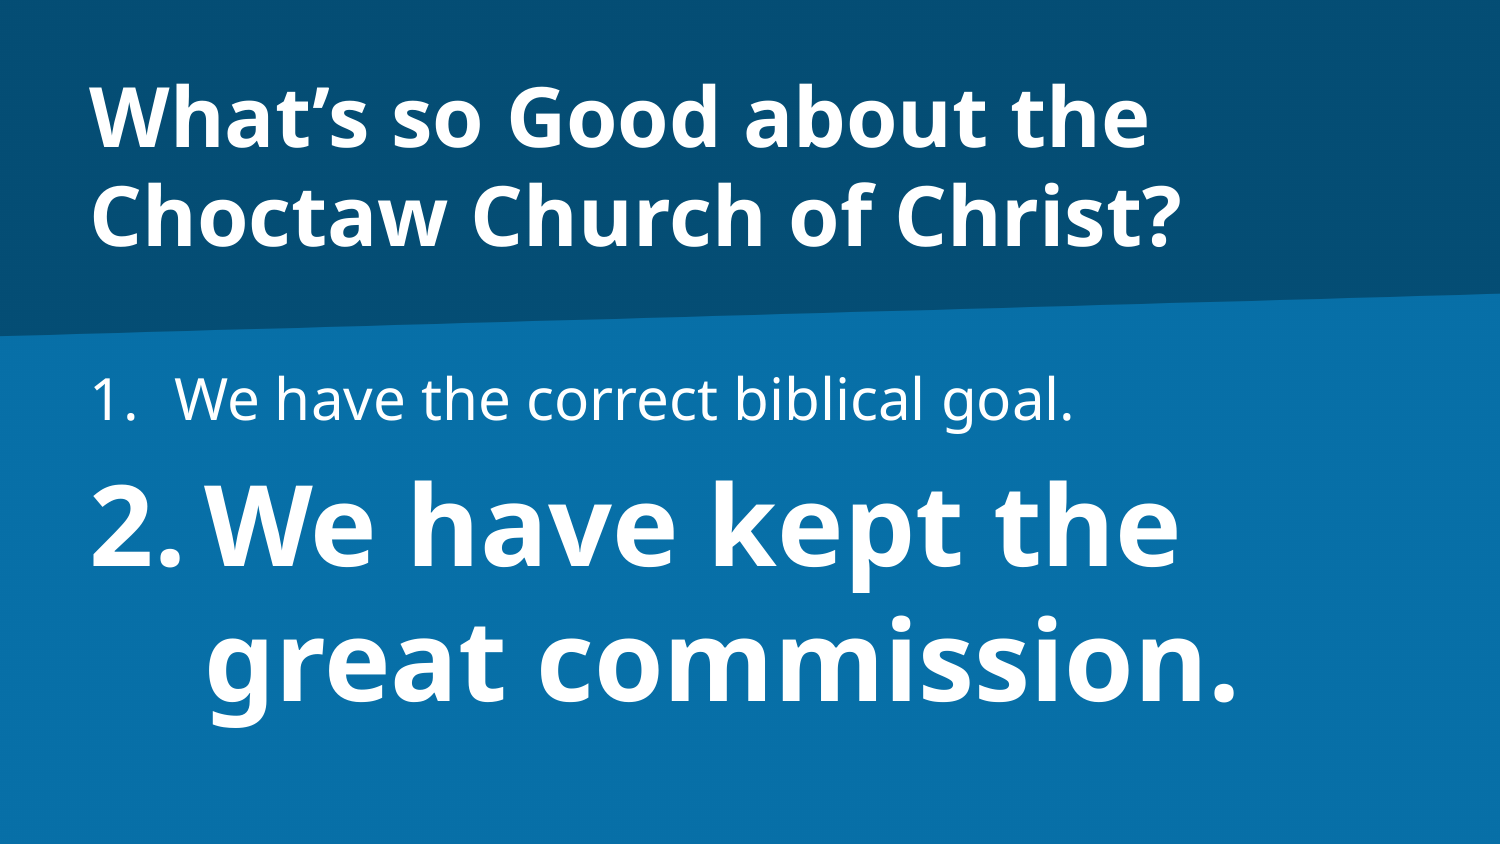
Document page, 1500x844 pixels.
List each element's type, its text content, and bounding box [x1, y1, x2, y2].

picture [0, 295, 1500, 844]
list We have the correct biblical goal. We have kept the great commission. [75, 354, 1456, 793]
title What’s so Good about the Choctaw Church of Christ? [75, 51, 1425, 272]
